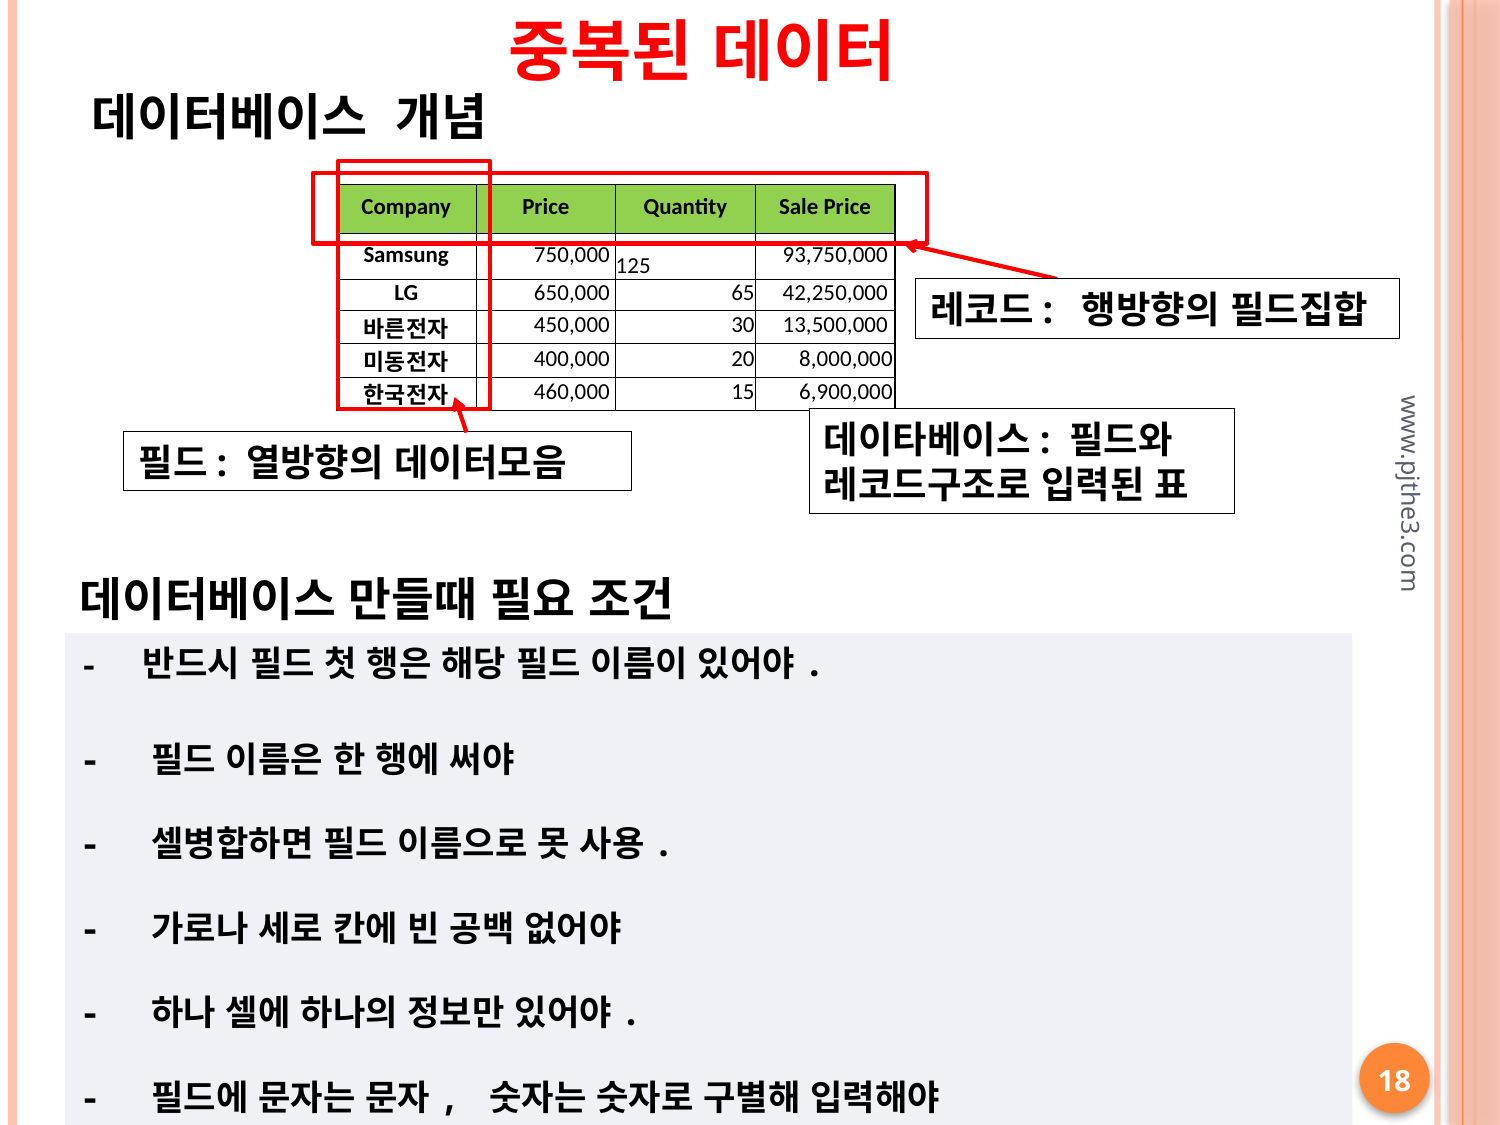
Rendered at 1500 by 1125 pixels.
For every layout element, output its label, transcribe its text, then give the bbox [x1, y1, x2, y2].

table_cell 20 [616, 344, 755, 377]
text_box [311, 171, 336, 246]
text_box 레코드: 행방향의 필드집합 [915, 278, 1400, 339]
table_cell 650,000 [492, 280, 615, 310]
text_box 데이터베이스 만들때 필요 조건 [64, 562, 786, 633]
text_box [902, 242, 1058, 280]
table_cell 42,250,000 [756, 280, 894, 310]
table_cell 750,000 [492, 246, 615, 279]
table_cell 125 [616, 246, 755, 279]
text_box 데이터베이스 개념 [76, 78, 632, 149]
slide_number 18 [1353, 1039, 1454, 1125]
table_cell 8,000,000 [756, 344, 894, 377]
table_cell 13,500,000 [756, 311, 894, 343]
table_cell 400,000 [492, 344, 615, 377]
text_box - 반드시 필드 첫 행은 해당 필드 이름이 있어야. - 필드 이름은 한 행에 써야 - 셀병합하면 필드 이름으로 못 사용. - 가로나 세로 칸에 빈 공백 없어야 - 하나 셀에 하나의 정보만 있어야. - 필드에 문자는 문자, 숫자는 숫자로 구별해 입력해야 [64, 633, 1353, 1125]
table_cell 65 [616, 280, 755, 310]
text_box [492, 171, 929, 246]
table_cell 15 [616, 378, 755, 410]
text_box 필드: 열방향의 데이터모음 [123, 431, 632, 491]
table_cell 30 [616, 311, 755, 343]
table_cell 450,000 [492, 311, 615, 343]
footer www.pjthe3.com [1379, 380, 1440, 906]
table_cell 93,750,000 [756, 246, 894, 279]
text_box 데이타베이스: 필드와 레코드구조로 입력된 표 [809, 408, 1235, 514]
table_cell 6,900,000 [756, 378, 894, 410]
text_box [336, 159, 492, 411]
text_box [454, 396, 467, 433]
text_box 중복된 데이터 [407, 0, 998, 96]
table_cell 460,000 [492, 378, 615, 410]
